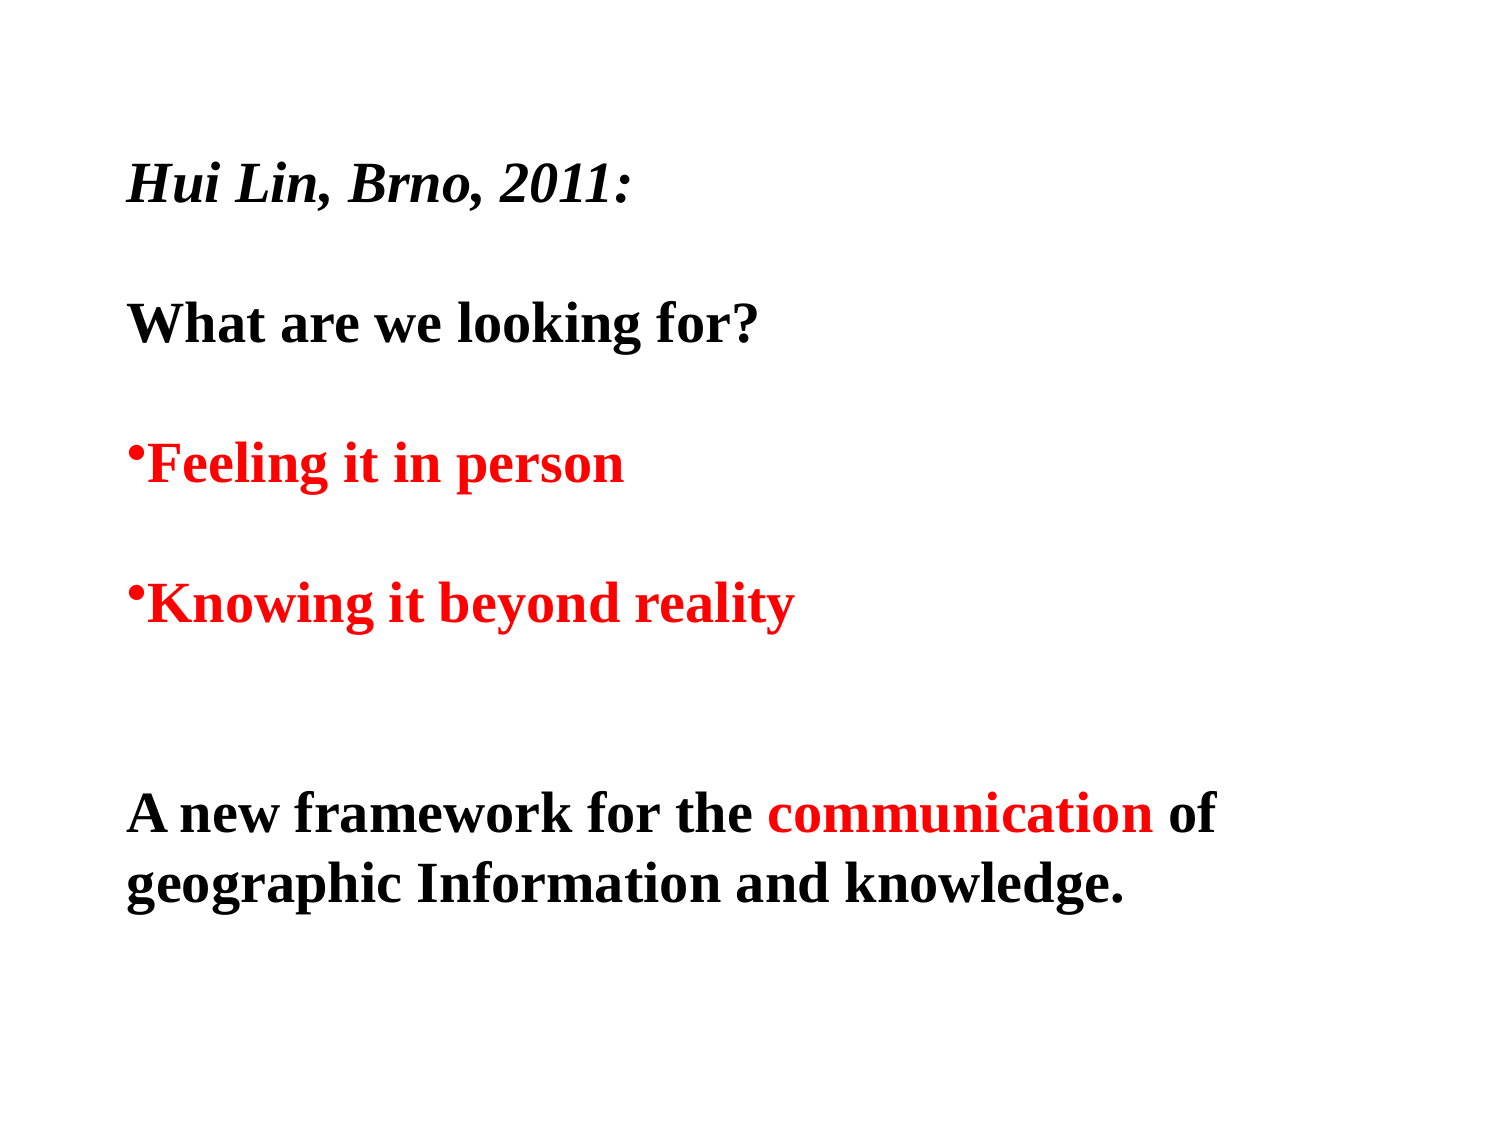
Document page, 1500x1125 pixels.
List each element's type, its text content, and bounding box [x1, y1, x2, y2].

text_box Hui Lin, Brno, 2011: What are we looking for? Feeling it in person Knowing it beyond reality A new framework for the communication of geographic Information and knowledge. [112, 137, 1412, 967]
